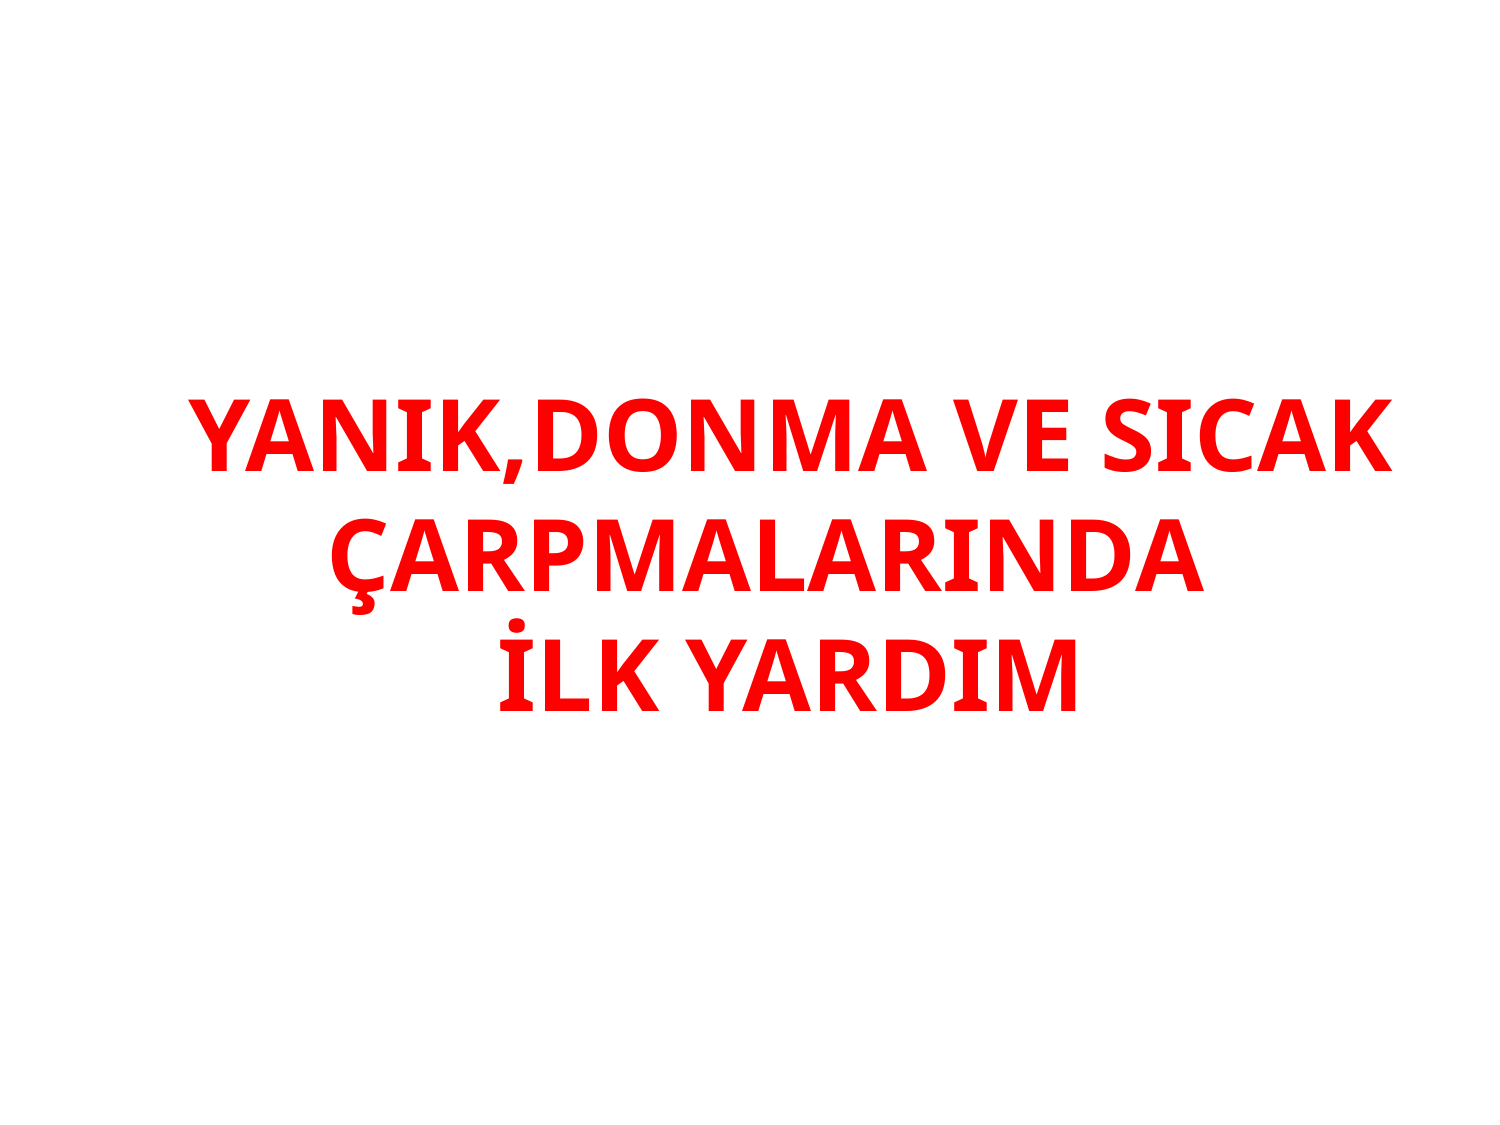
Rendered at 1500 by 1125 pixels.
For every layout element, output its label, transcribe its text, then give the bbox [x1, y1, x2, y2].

title YANIK,DONMA VE SICAK ÇARPMALARINDA İLK YARDIM [82, 149, 1500, 835]
